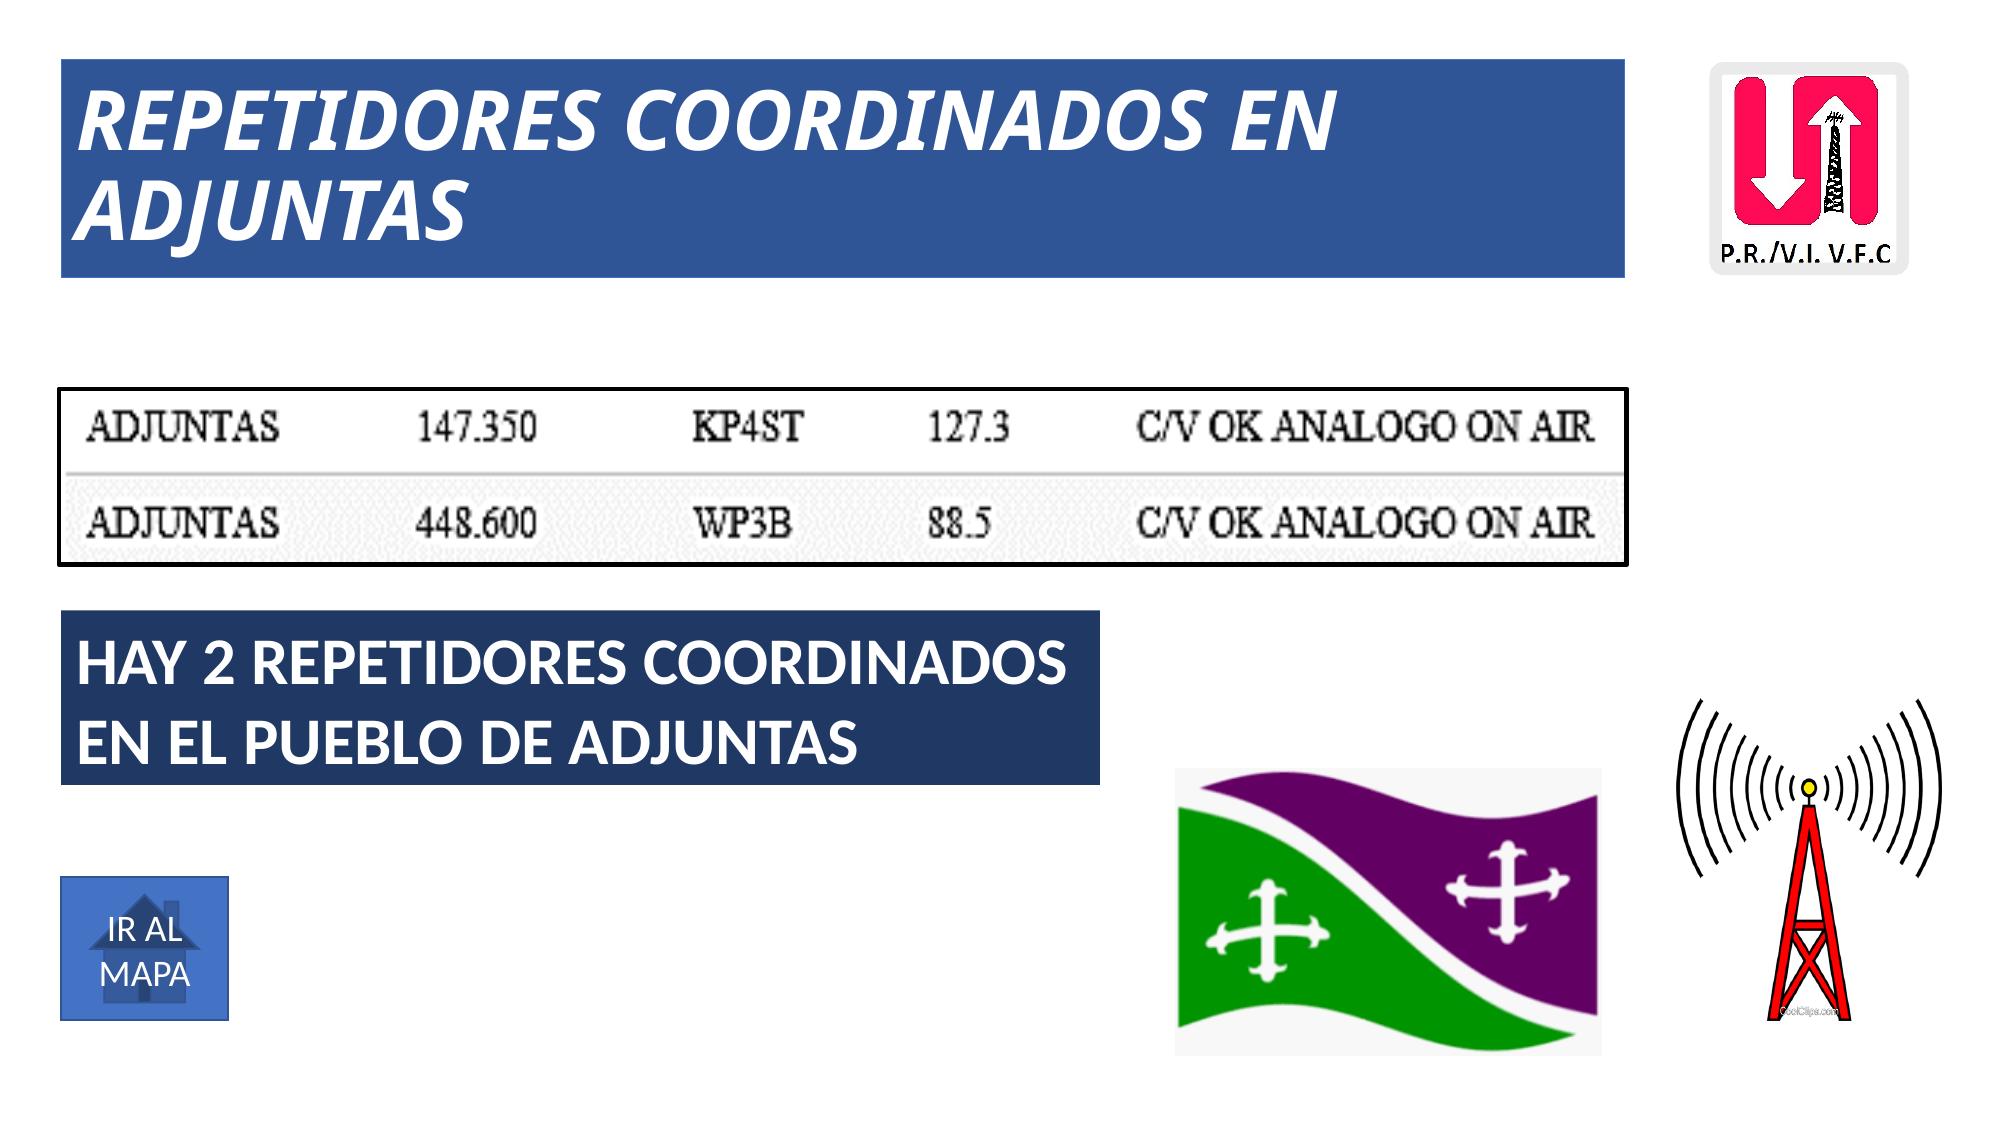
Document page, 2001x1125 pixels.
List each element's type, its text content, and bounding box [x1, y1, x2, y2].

picture [61, 391, 1625, 563]
text_box HAY 2 REPETIDORES COORDINADOS EN EL PUEBLO DE ADJUNTAS [61, 610, 1100, 785]
picture [1175, 768, 1602, 1056]
picture [1676, 698, 1942, 1021]
title REPETIDORES COORDINADOS EN ADJUNTAS [61, 59, 1625, 278]
picture [1715, 68, 1903, 269]
text_box IR AL MAPA [60, 876, 229, 1021]
